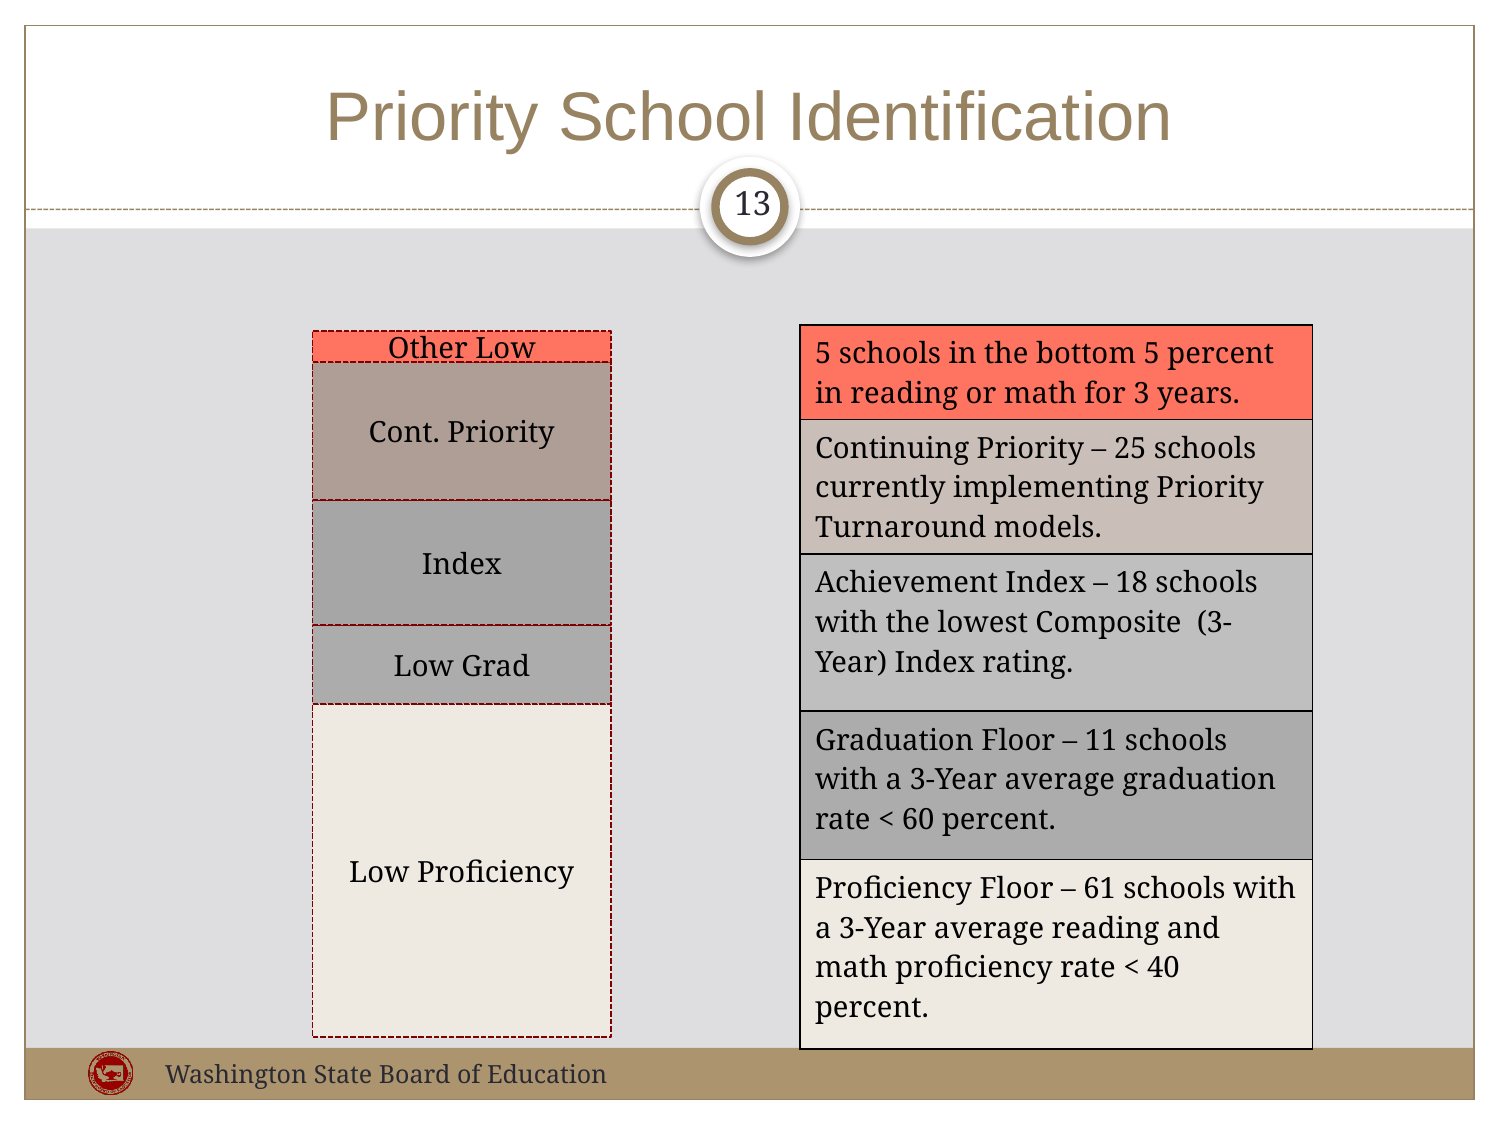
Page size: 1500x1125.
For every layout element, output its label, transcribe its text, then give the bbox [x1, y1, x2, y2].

text_box Cont. Priority [312, 363, 612, 501]
footer Washington State Board of Education [150, 1051, 738, 1112]
text_box Low Grad [312, 625, 612, 705]
text_box Low Proficiency [312, 705, 612, 1038]
table_cell Proficiency Floor – 61 schools with a 3-Year average reading and math proficiency rate < 40 percent. [801, 860, 1312, 1048]
table_cell Graduation Floor – 11 schools with a 3-Year average graduation rate < 60 percent. [801, 712, 1312, 859]
picture [87, 1050, 133, 1095]
text_box Index [312, 500, 612, 626]
table_header 5 schools in the bottom 5 percent in reading or math for 3 years. [801, 326, 1312, 419]
table_cell Achievement Index – 18 schools with the lowest Composite (3-Year) Index rating. [801, 555, 1312, 710]
table_cell Continuing Priority – 25 schools currently implementing Priority Turnaround models. [801, 420, 1312, 553]
slide_number 13 [715, 168, 791, 241]
title Priority School Identification [49, 37, 1450, 162]
text_box Other Low [312, 330, 612, 363]
